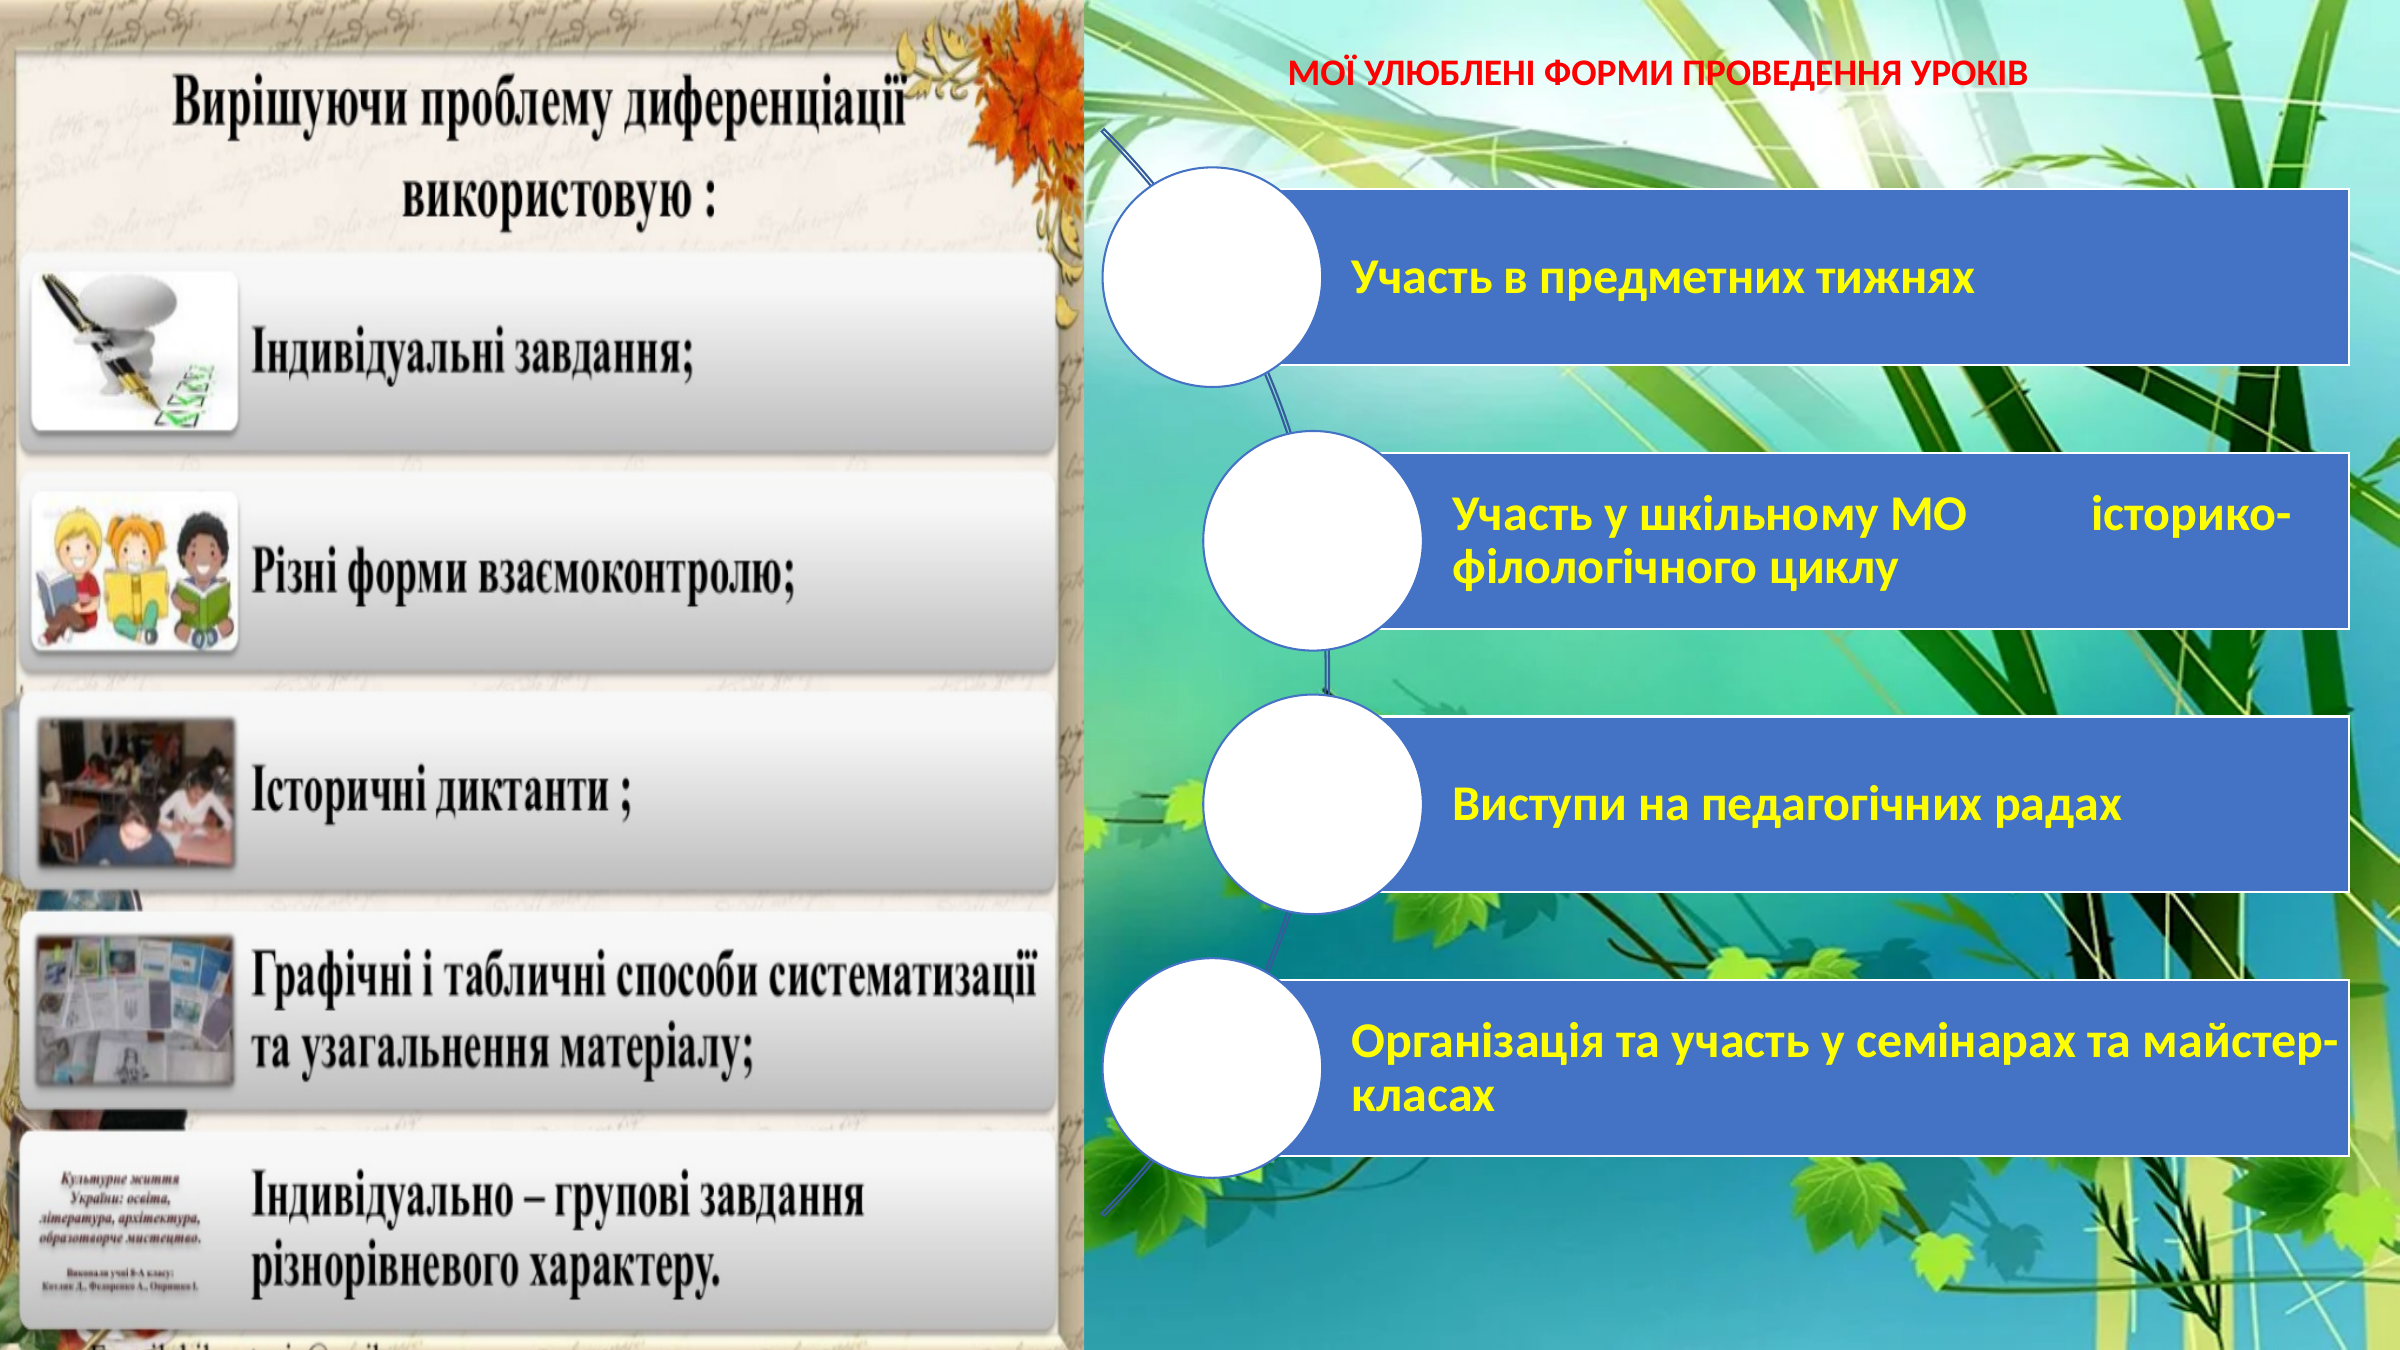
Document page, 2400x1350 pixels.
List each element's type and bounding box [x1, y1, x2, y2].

picture [0, 0, 2400, 1350]
text_box [1084, 101, 2366, 1244]
